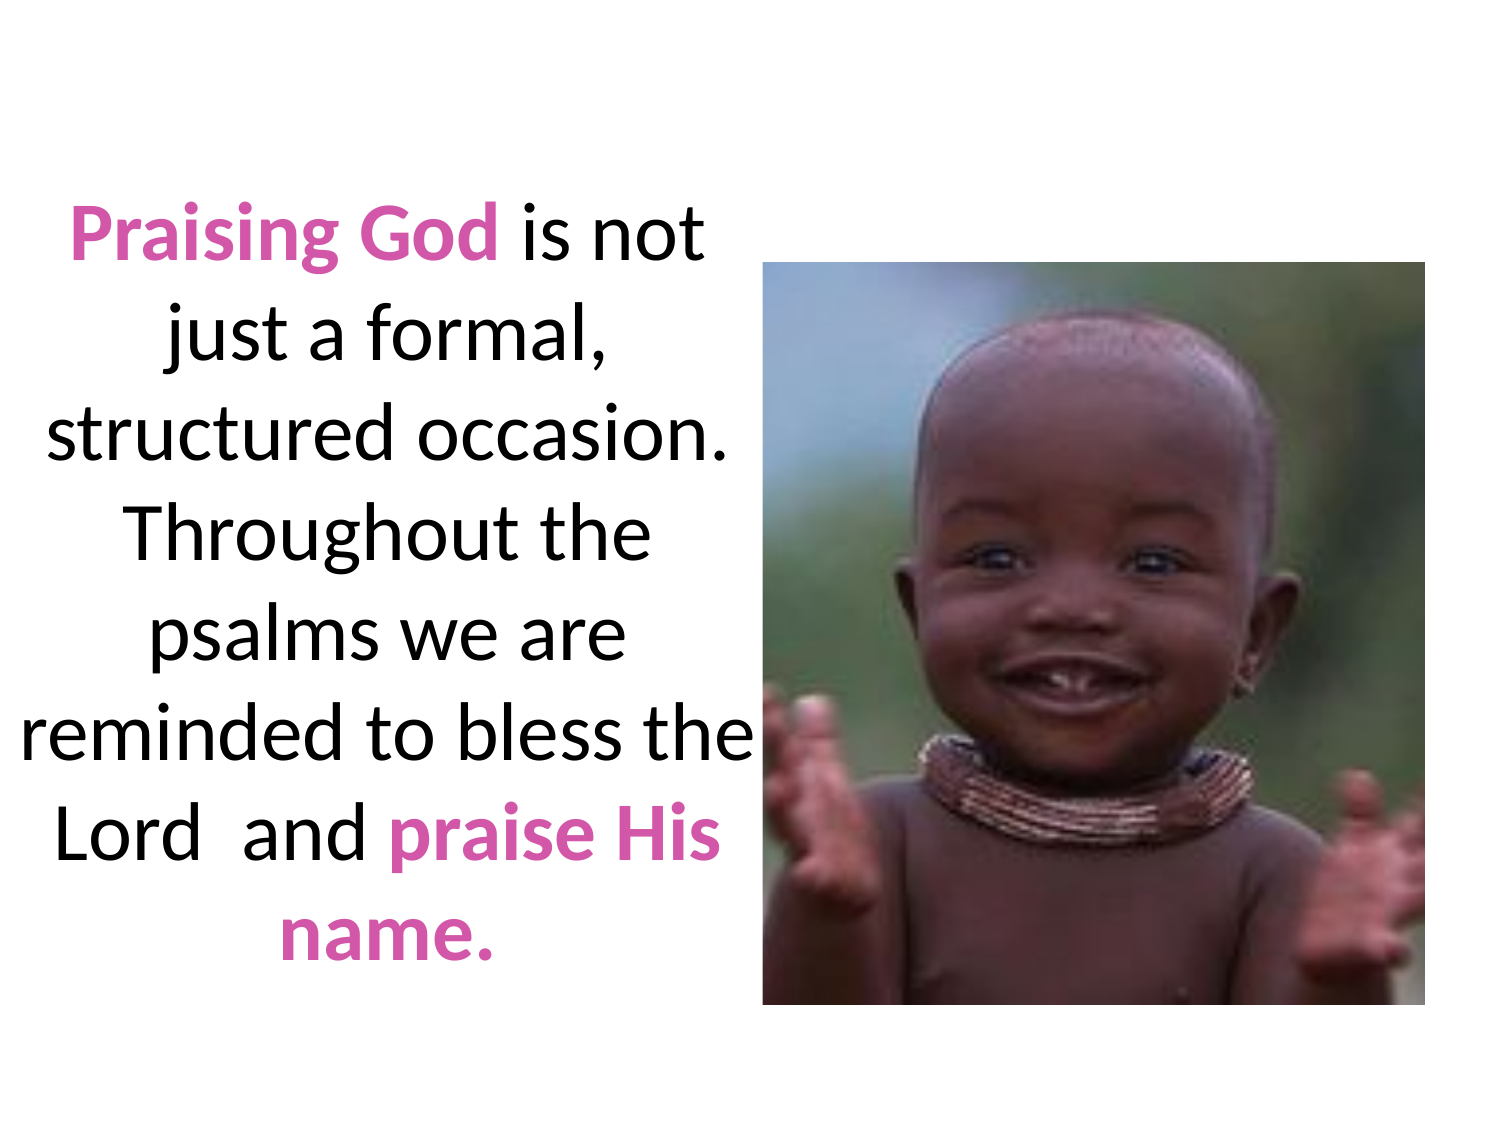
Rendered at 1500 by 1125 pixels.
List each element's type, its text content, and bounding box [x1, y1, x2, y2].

list Praising God is not just a formal, structured occasion. Throughout the psalms we are reminded to bless the Lord and praise His name. [0, 169, 776, 1040]
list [762, 262, 1426, 1006]
